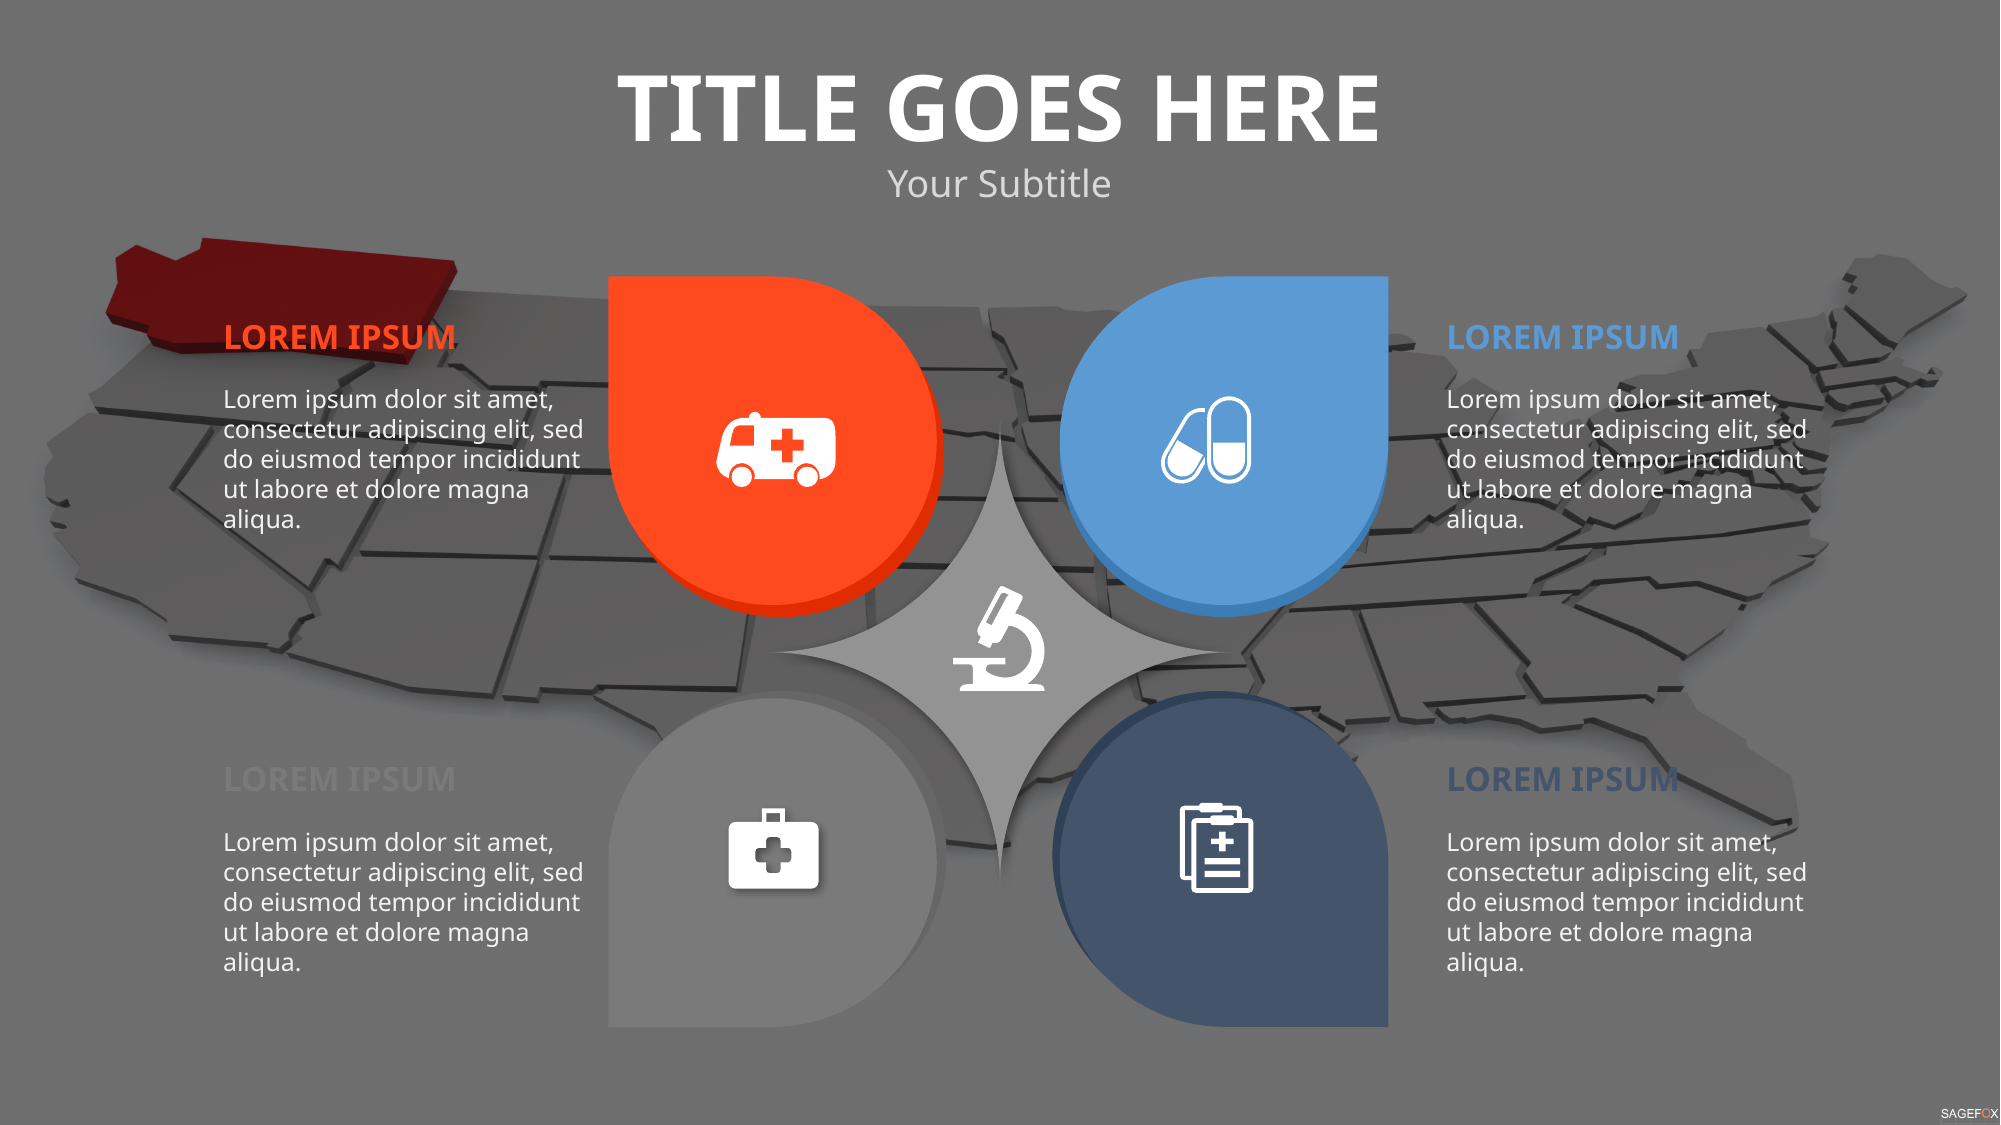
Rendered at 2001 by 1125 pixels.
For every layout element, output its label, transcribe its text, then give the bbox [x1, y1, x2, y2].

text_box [1052, 690, 1389, 1027]
text_box LOREM IPSUM Lorem ipsum dolor sit amet, consectetur adipiscing elit, sed do eiusmod tempor incididunt ut labore et dolore magna aliqua. [1431, 308, 1837, 542]
text_box LOREM IPSUM Lorem ipsum dolor sit amet, consectetur adipiscing elit, sed do eiusmod tempor incididunt ut labore et dolore magna aliqua. [1431, 750, 1837, 984]
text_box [608, 690, 947, 1027]
text_box LOREM IPSUM Lorem ipsum dolor sit amet, consectetur adipiscing elit, sed do eiusmod tempor incididunt ut labore et dolore magna aliqua. [208, 308, 608, 542]
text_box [1059, 276, 1389, 618]
text_box [953, 586, 1045, 691]
picture [0, 0, 2001, 1125]
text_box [1158, 396, 1252, 487]
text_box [608, 276, 945, 618]
text_box TITLE GOES HERE Your Subtitle [548, 42, 1452, 212]
text_box LOREM IPSUM Lorem ipsum dolor sit amet, consectetur adipiscing elit, sed do eiusmod tempor incididunt ut labore et dolore magna aliqua. [208, 750, 608, 984]
text_box [767, 419, 1233, 885]
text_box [1179, 802, 1254, 893]
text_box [716, 411, 836, 487]
